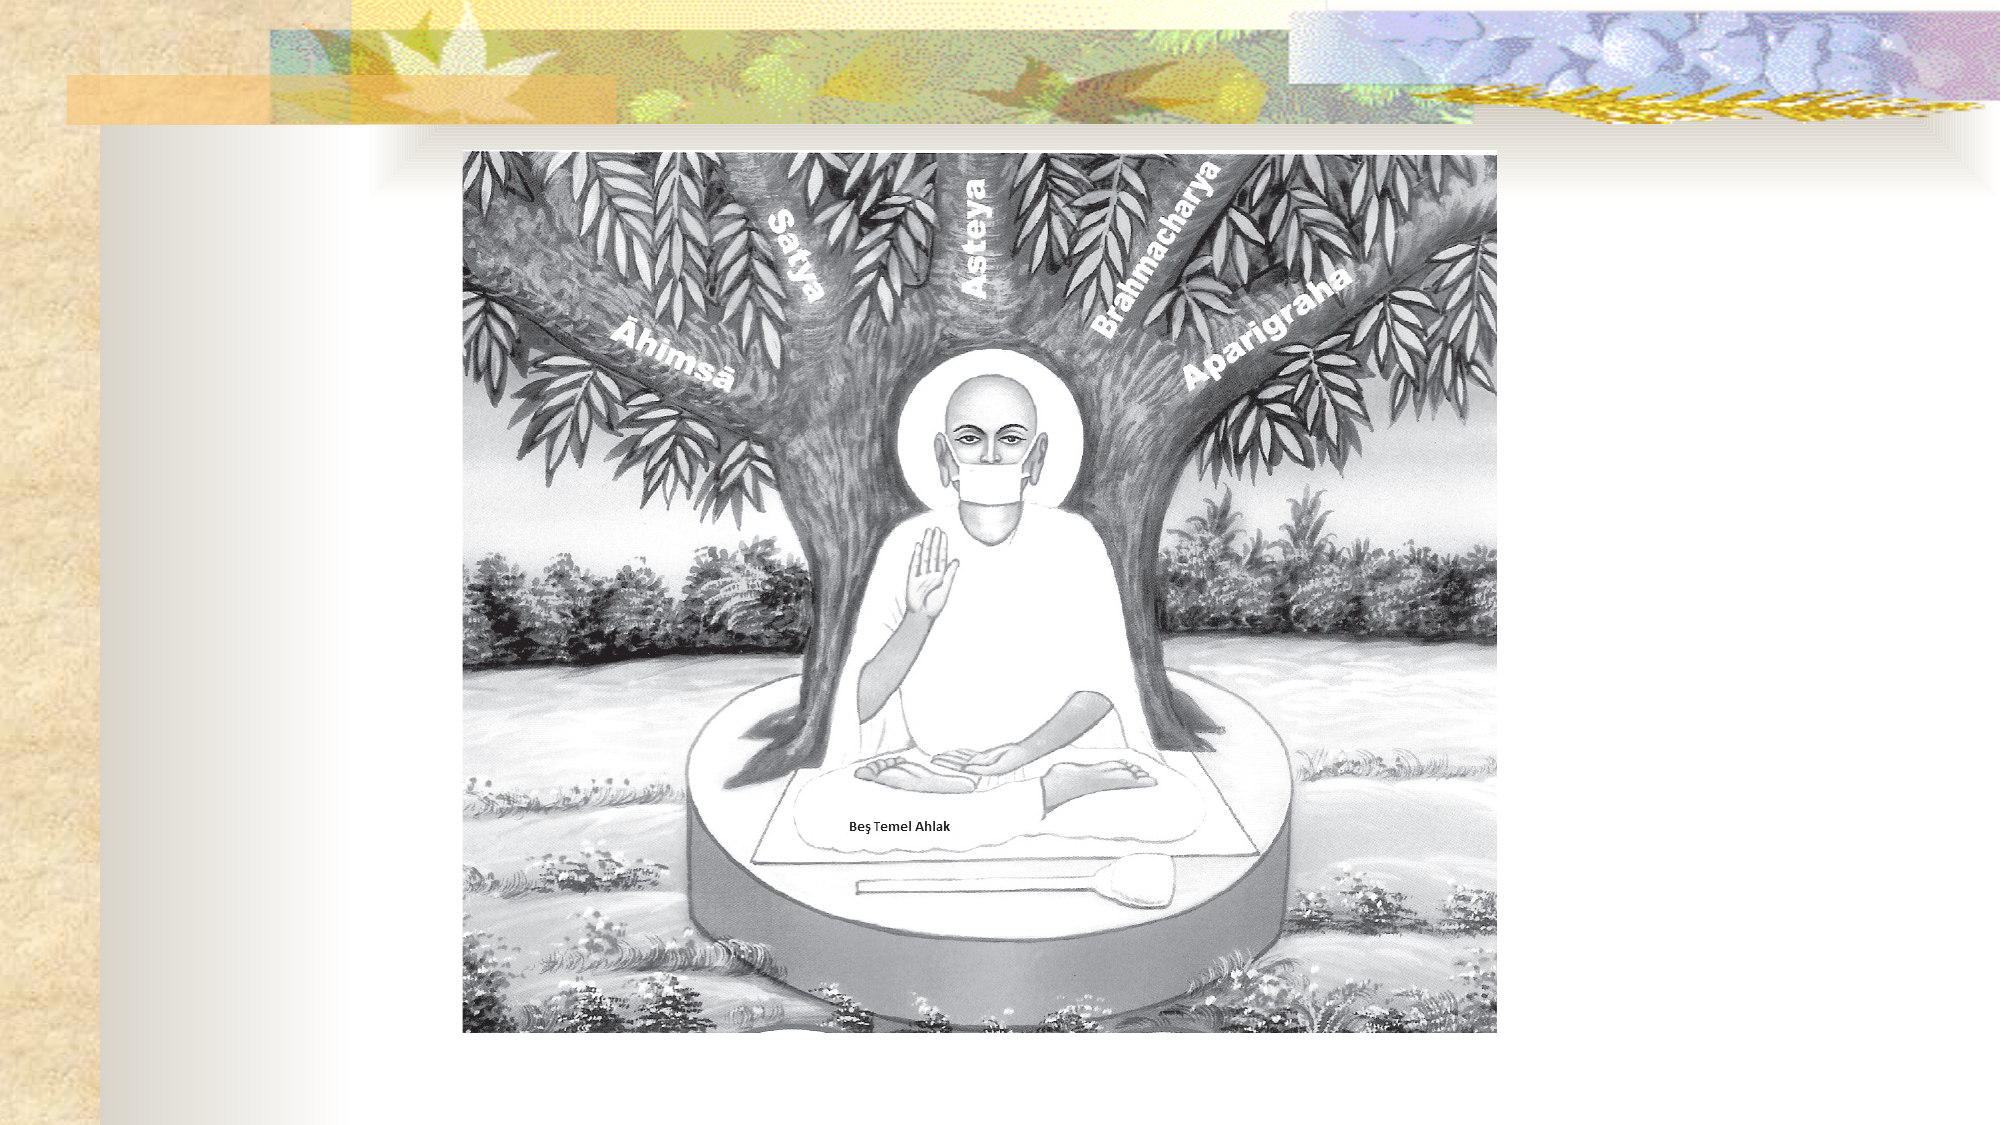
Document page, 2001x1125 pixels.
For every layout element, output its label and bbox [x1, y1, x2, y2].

picture [0, 0, 2000, 1125]
list [462, 149, 1498, 1033]
